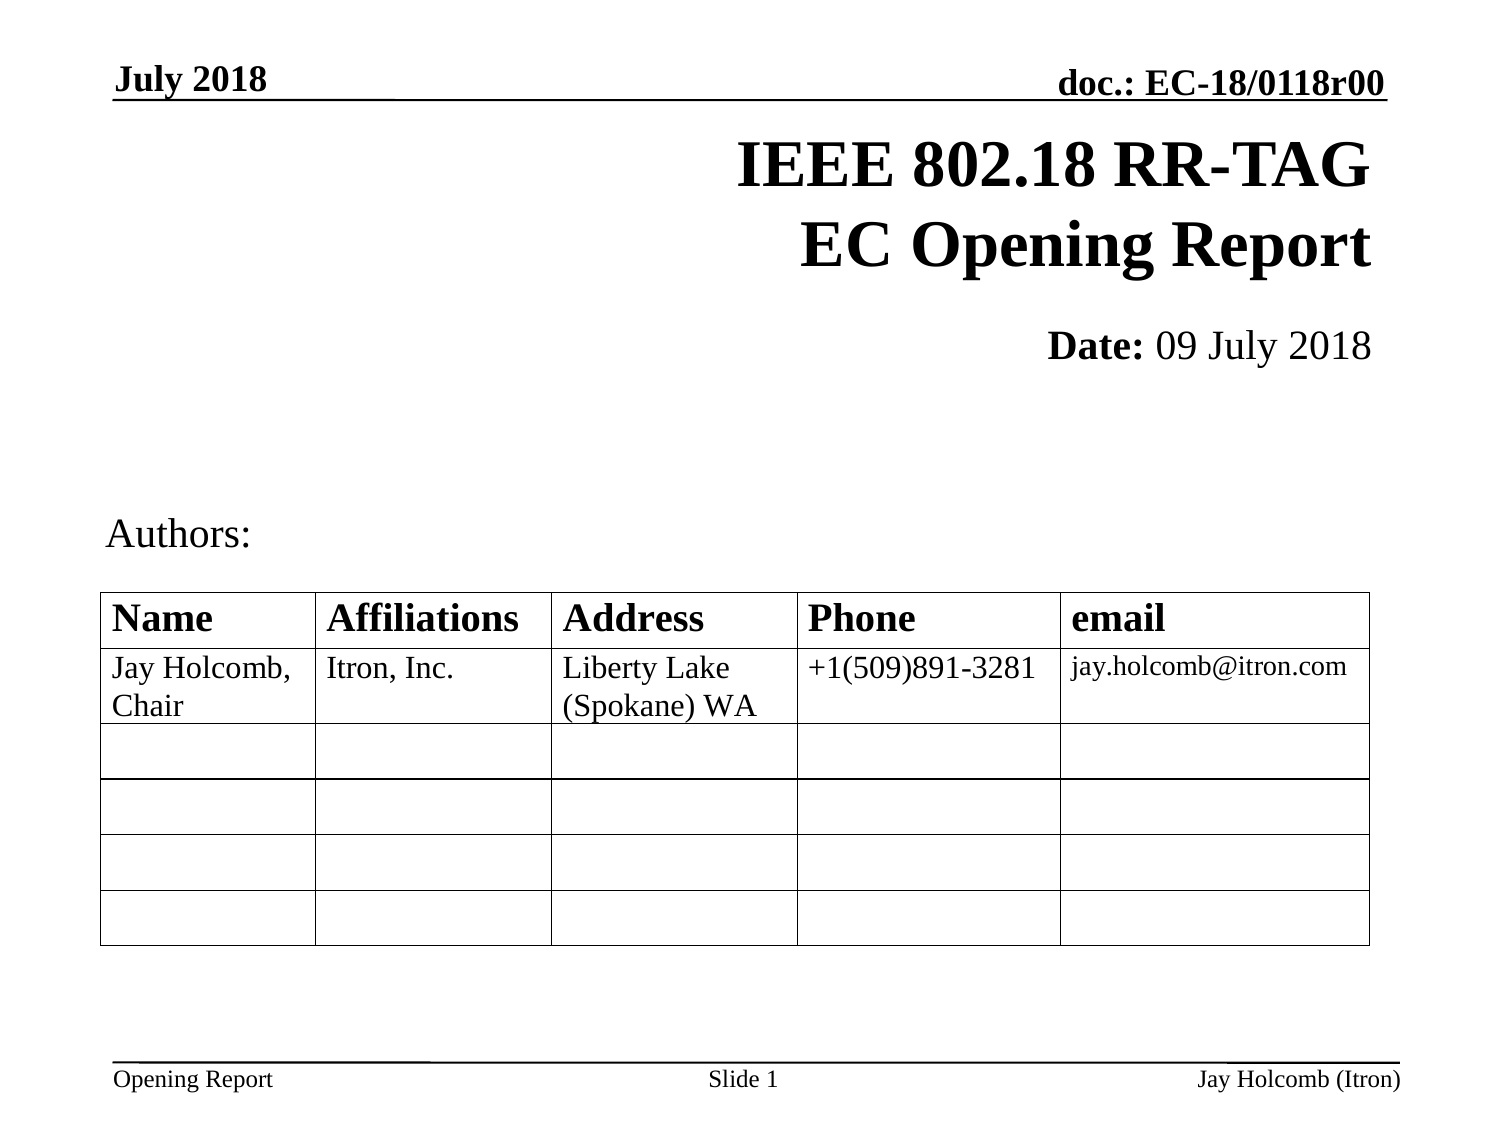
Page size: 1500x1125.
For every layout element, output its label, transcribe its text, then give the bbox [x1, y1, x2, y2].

list Date: 09 July 2018 [112, 309, 1388, 426]
footer Jay Holcomb (Itron) [902, 1061, 1402, 1093]
slide_number Slide 1 [687, 1061, 800, 1123]
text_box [85, 591, 1399, 996]
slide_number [114, 54, 493, 100]
title IEEE 802.18 RR-TAG EC Opening Report [112, 112, 1388, 288]
text_box Authors: [90, 498, 328, 562]
